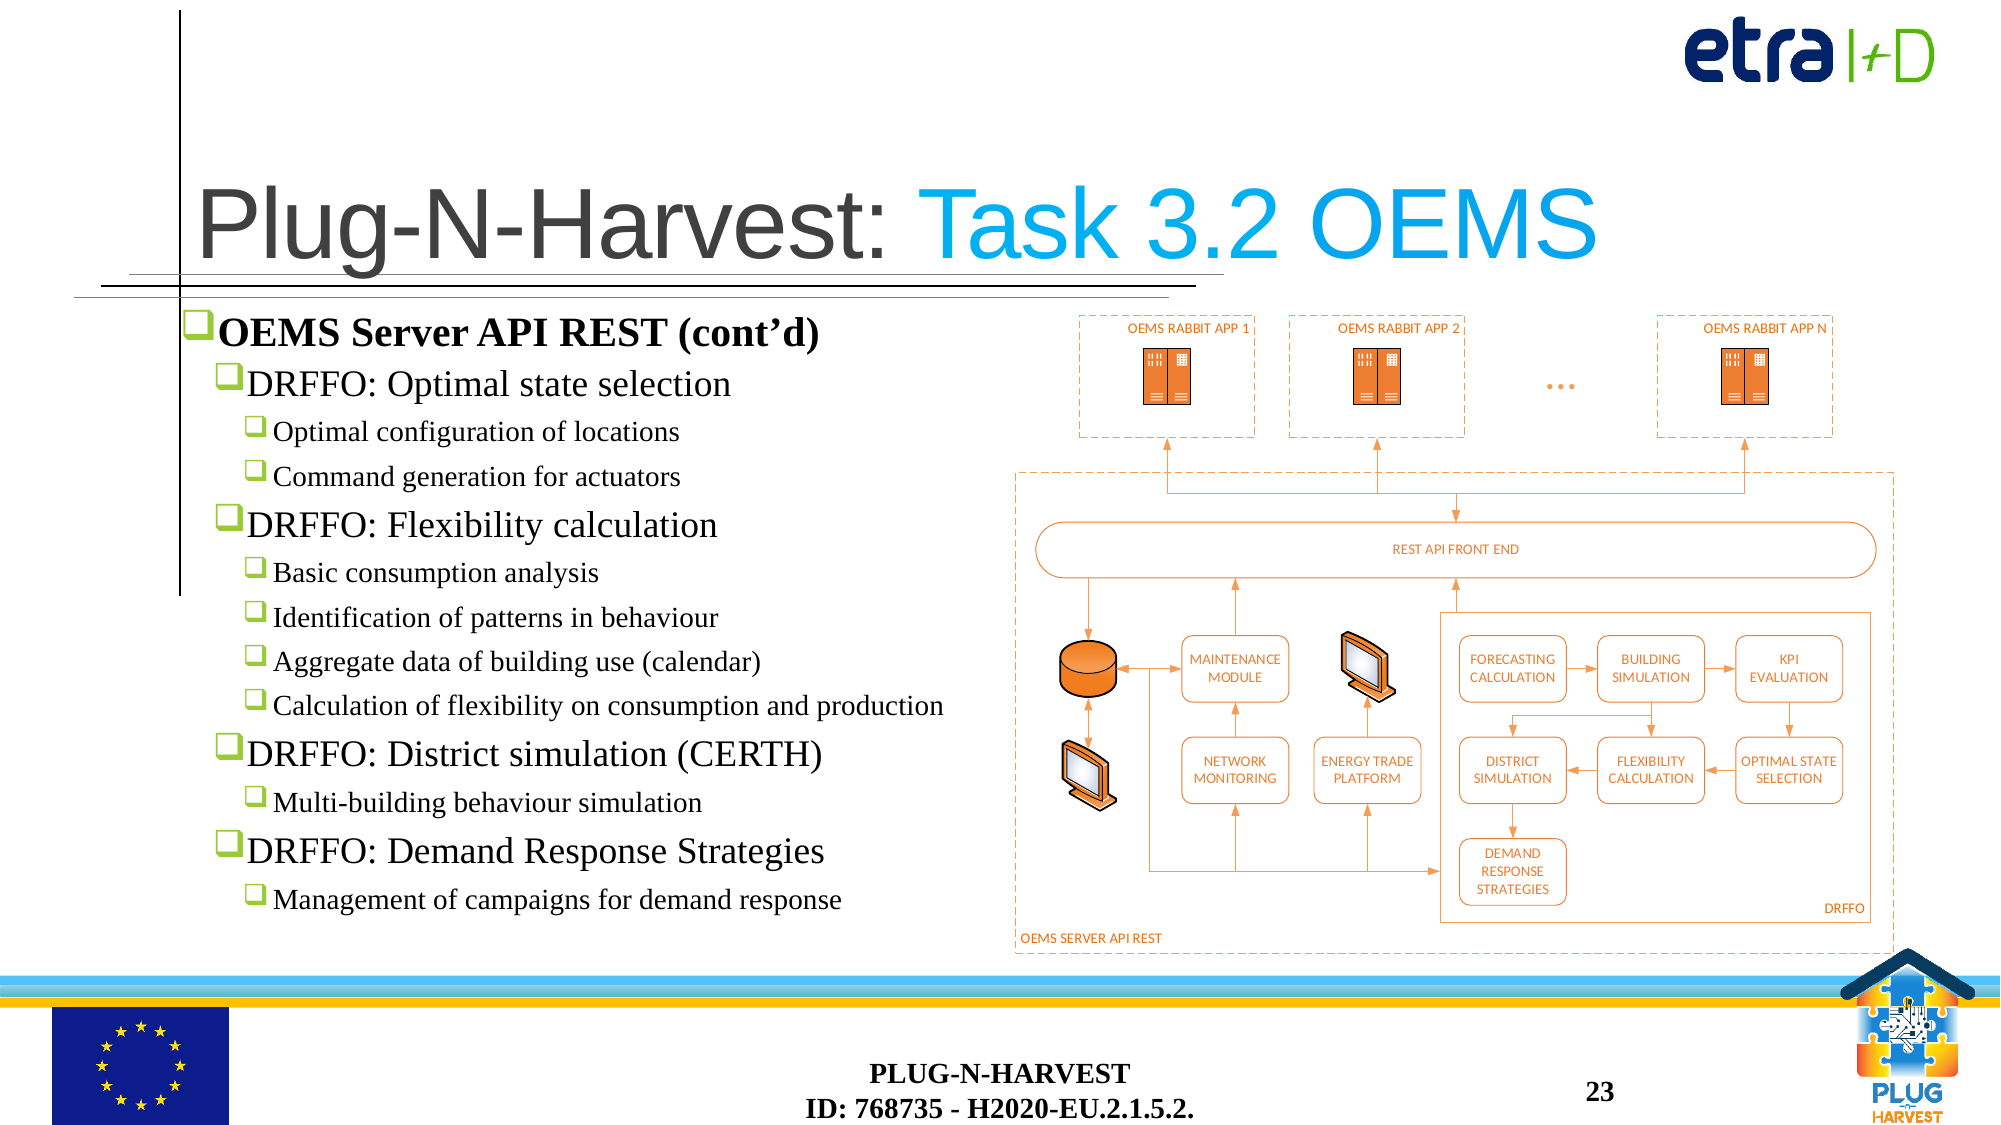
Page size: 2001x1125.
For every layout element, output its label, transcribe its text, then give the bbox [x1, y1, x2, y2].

picture [52, 1007, 229, 1125]
footer PLUG-N-HARVEST ID: 768735 - H2020-EU.2.1.5.2. [604, 1059, 1396, 1120]
slide_number 23 [1414, 1059, 1631, 1120]
picture [1011, 312, 2001, 1125]
picture [1684, 5, 1945, 102]
title Plug-N-Harvest: Task 3.2 OEMS [180, 47, 1830, 287]
list OEMS Server API REST (cont’d) DRFFO: Optimal state selection Optimal configuration of locations Command generation for actuators DRFFO: Flexibility calculation Basic consumption analysis Identification of patterns in behaviour Aggregate data of building use (calendar) Calculation of flexibility on consumption and production DRFFO: District simulation (CERTH) Multi-building behaviour simulation DRFFO: Demand Response Strategies Management of campaigns for demand response [180, 302, 1000, 963]
